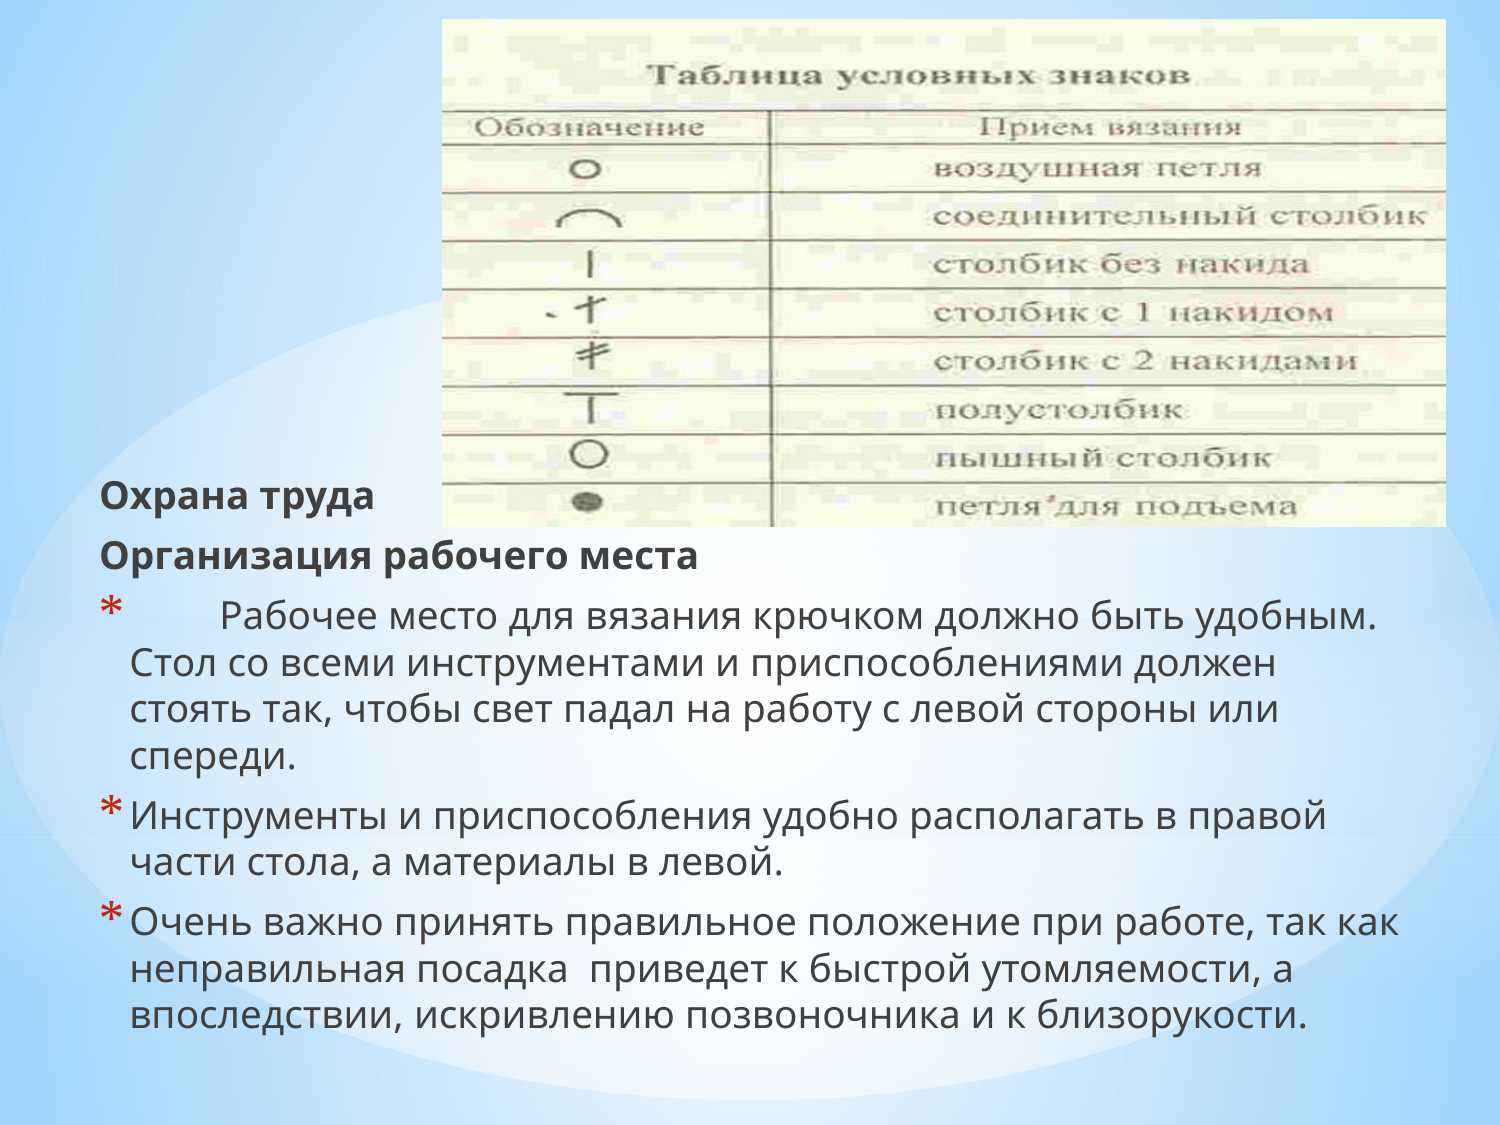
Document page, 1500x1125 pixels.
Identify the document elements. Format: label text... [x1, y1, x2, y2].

list Охрана труда Организация рабочего места Рабочее место для вязания крючком должно быть удобным. Стол со всеми инструментами и приспособлениями должен стоять так, чтобы свет падал на работу с левой стороны или спереди. Инструменты и приспособления удобно располагать в правой части стола, а материалы в левой. Очень важно принять правильное положение при работе, так как неправильная посадка приведет к быстрой утомляемости, а впоследствии, искривлению позвоночника и к близорукости. [76, 42, 1424, 1047]
picture [442, 18, 1446, 528]
